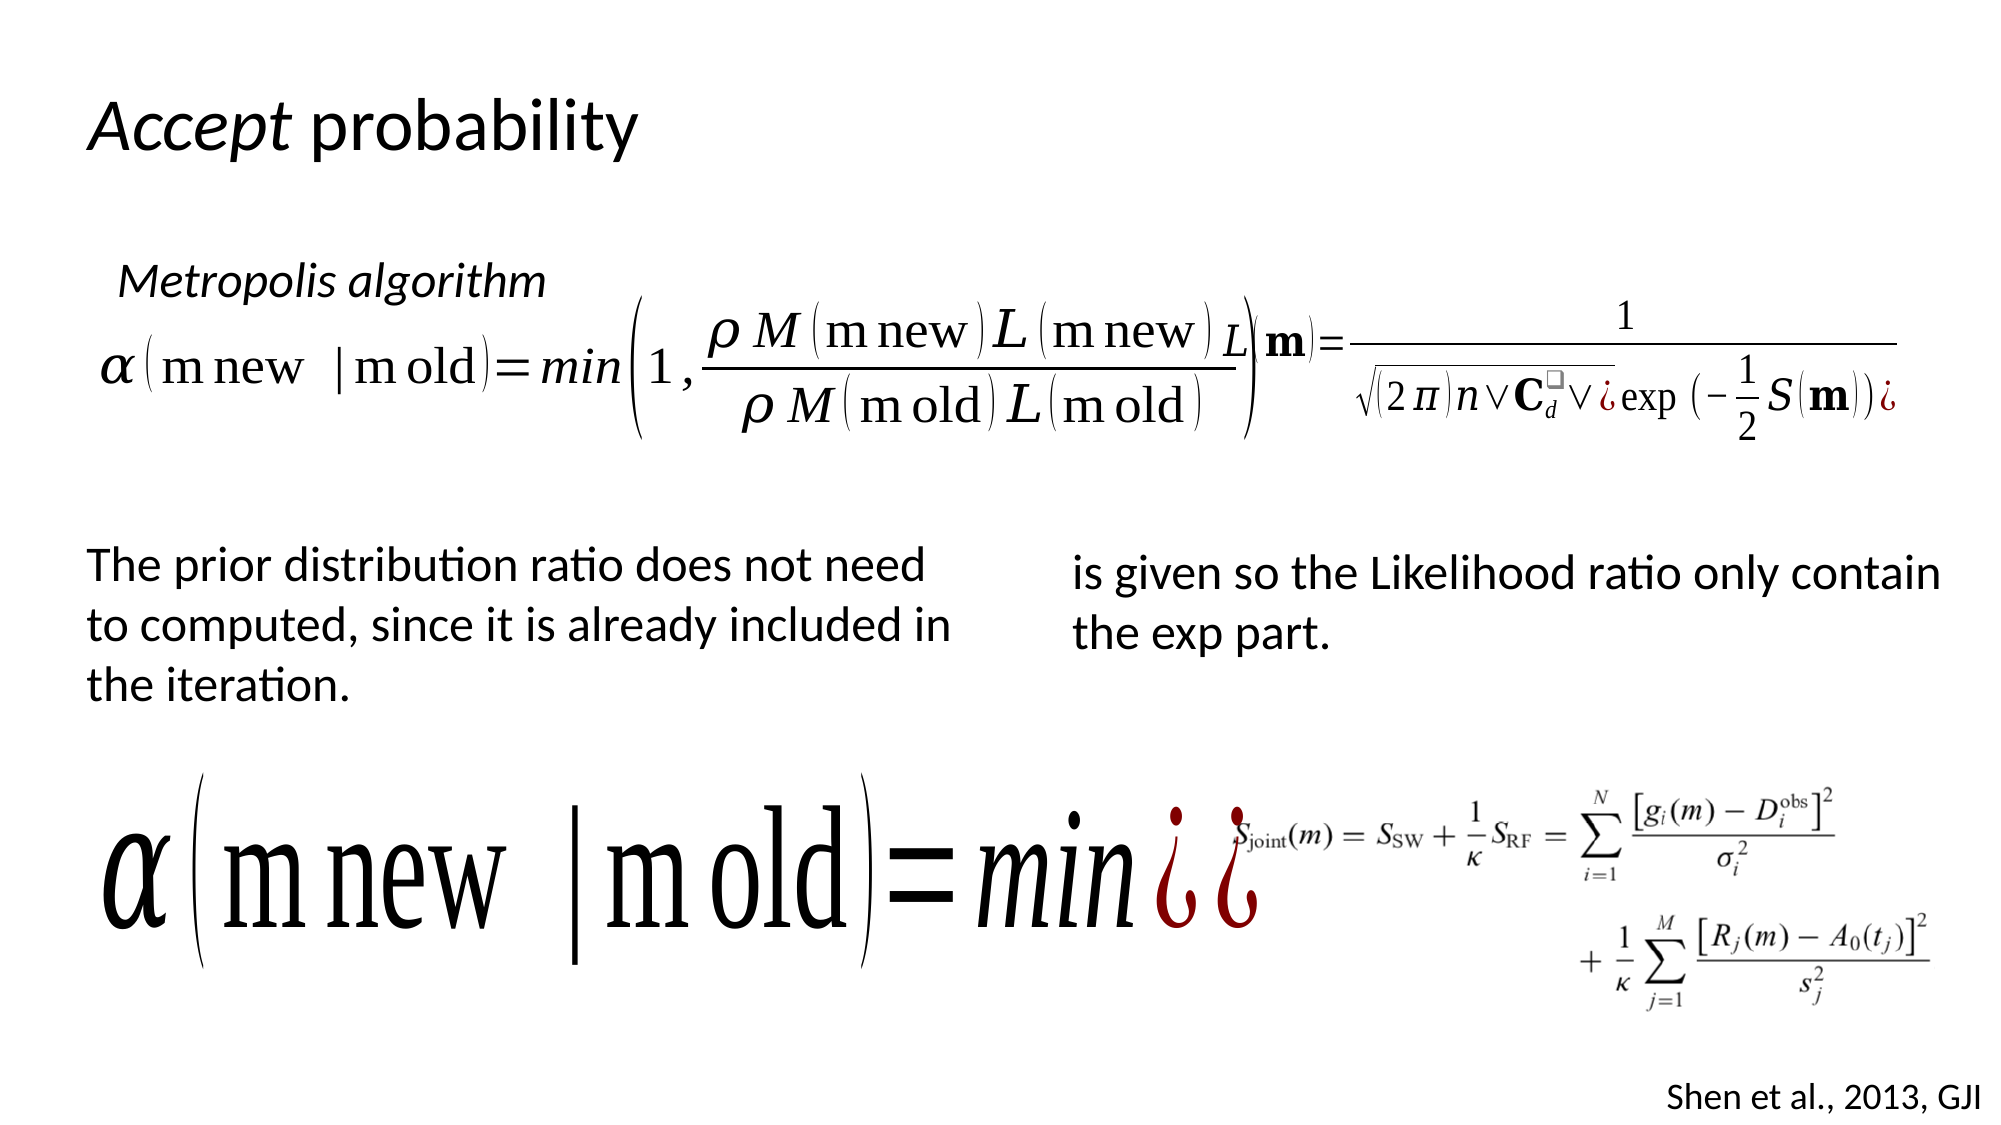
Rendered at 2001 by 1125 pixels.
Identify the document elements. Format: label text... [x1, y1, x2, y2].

picture [1220, 767, 1935, 1024]
text_box Metropolis algorithm [102, 239, 574, 315]
text_box The prior distribution ratio does not need to computed, since it is already included in the iteration. [71, 524, 991, 719]
text_box Shen et al., 2013, GJI [1651, 1064, 1998, 1125]
text_box Accept probability [74, 67, 655, 173]
